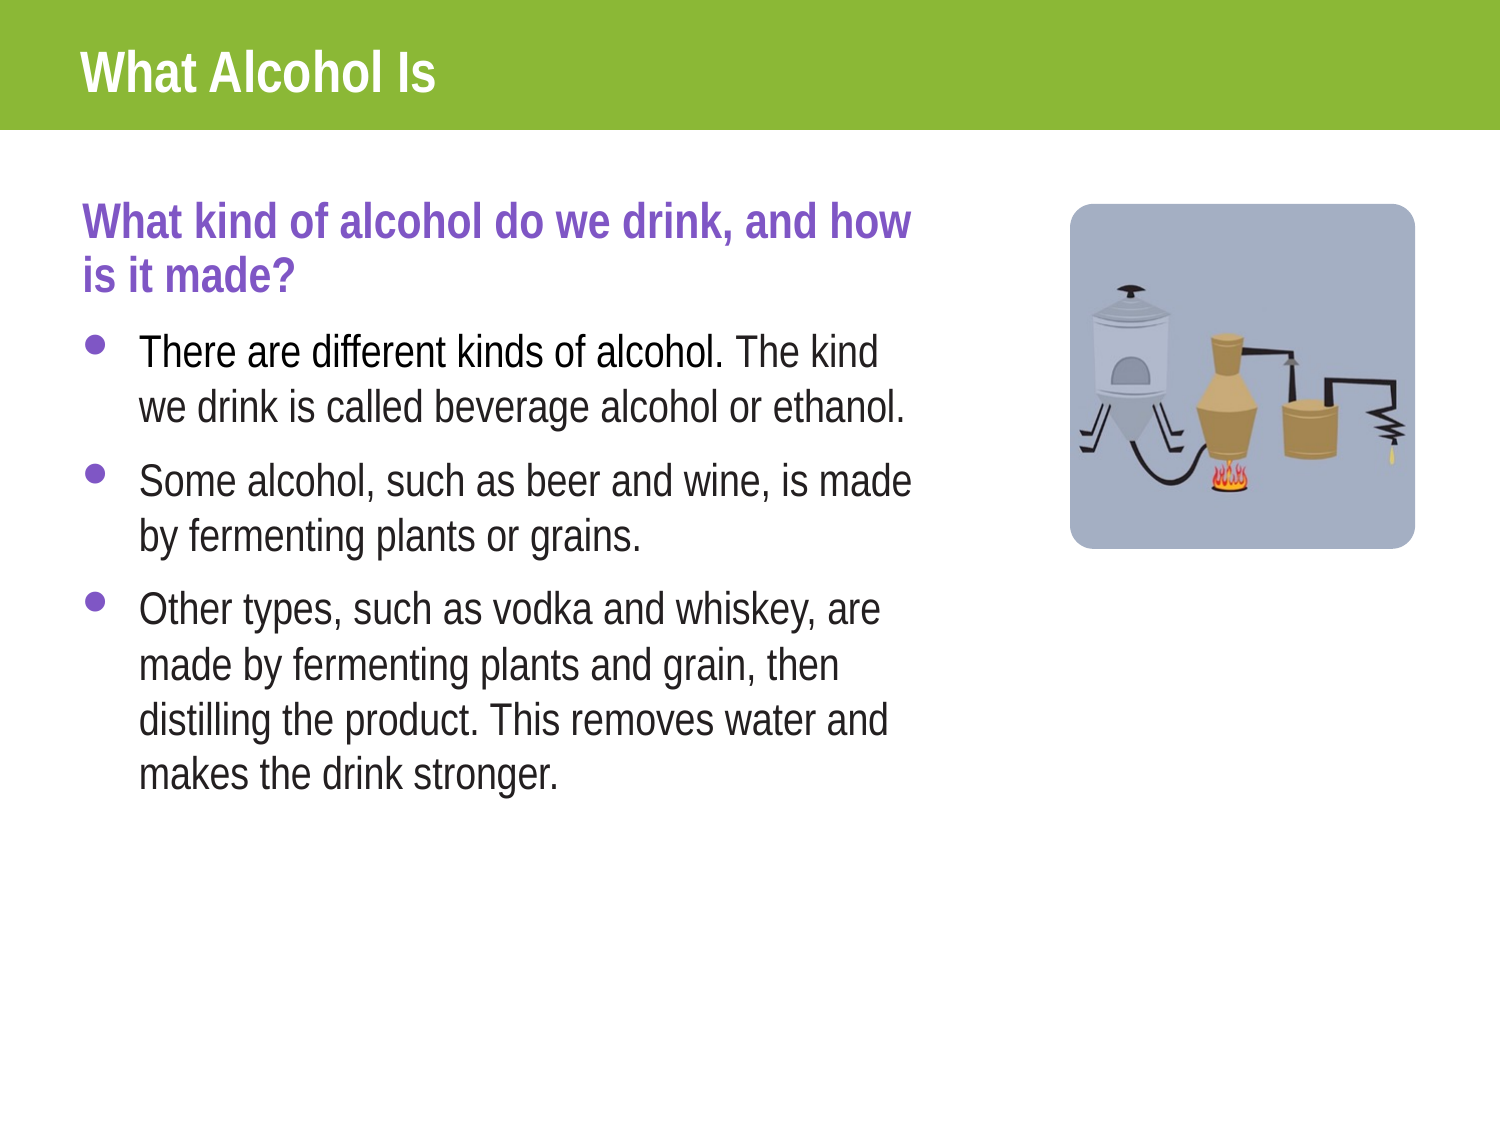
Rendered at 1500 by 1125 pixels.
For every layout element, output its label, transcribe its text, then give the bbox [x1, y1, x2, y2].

list What kind of alcohol do we drink, and how is it made? There are different kinds of alcohol. The kind we drink is called beverage alcohol or ethanol. Some alcohol, such as beer and wine, is made by fermenting plants or grains. Other types, such as vodka and whiskey, are made by fermenting plants and grain, then distilling the product. This removes water and makes the drink stronger. [67, 187, 944, 1005]
picture [1069, 203, 1416, 550]
text_box [237, 24, 1500, 111]
title What Alcohol Is [65, 25, 1429, 112]
